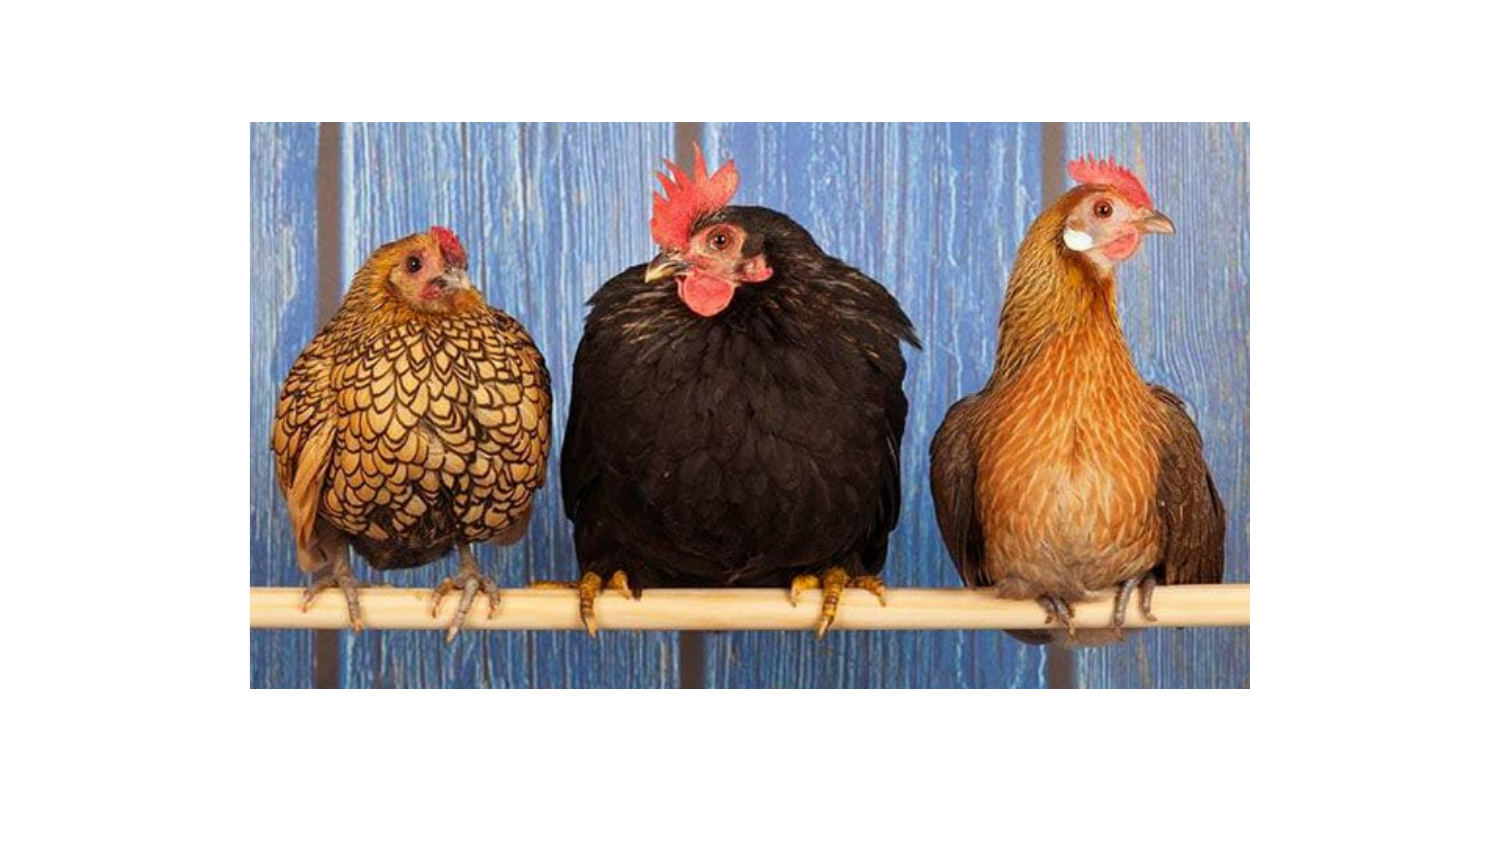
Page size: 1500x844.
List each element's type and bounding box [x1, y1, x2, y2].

picture [249, 121, 1251, 690]
